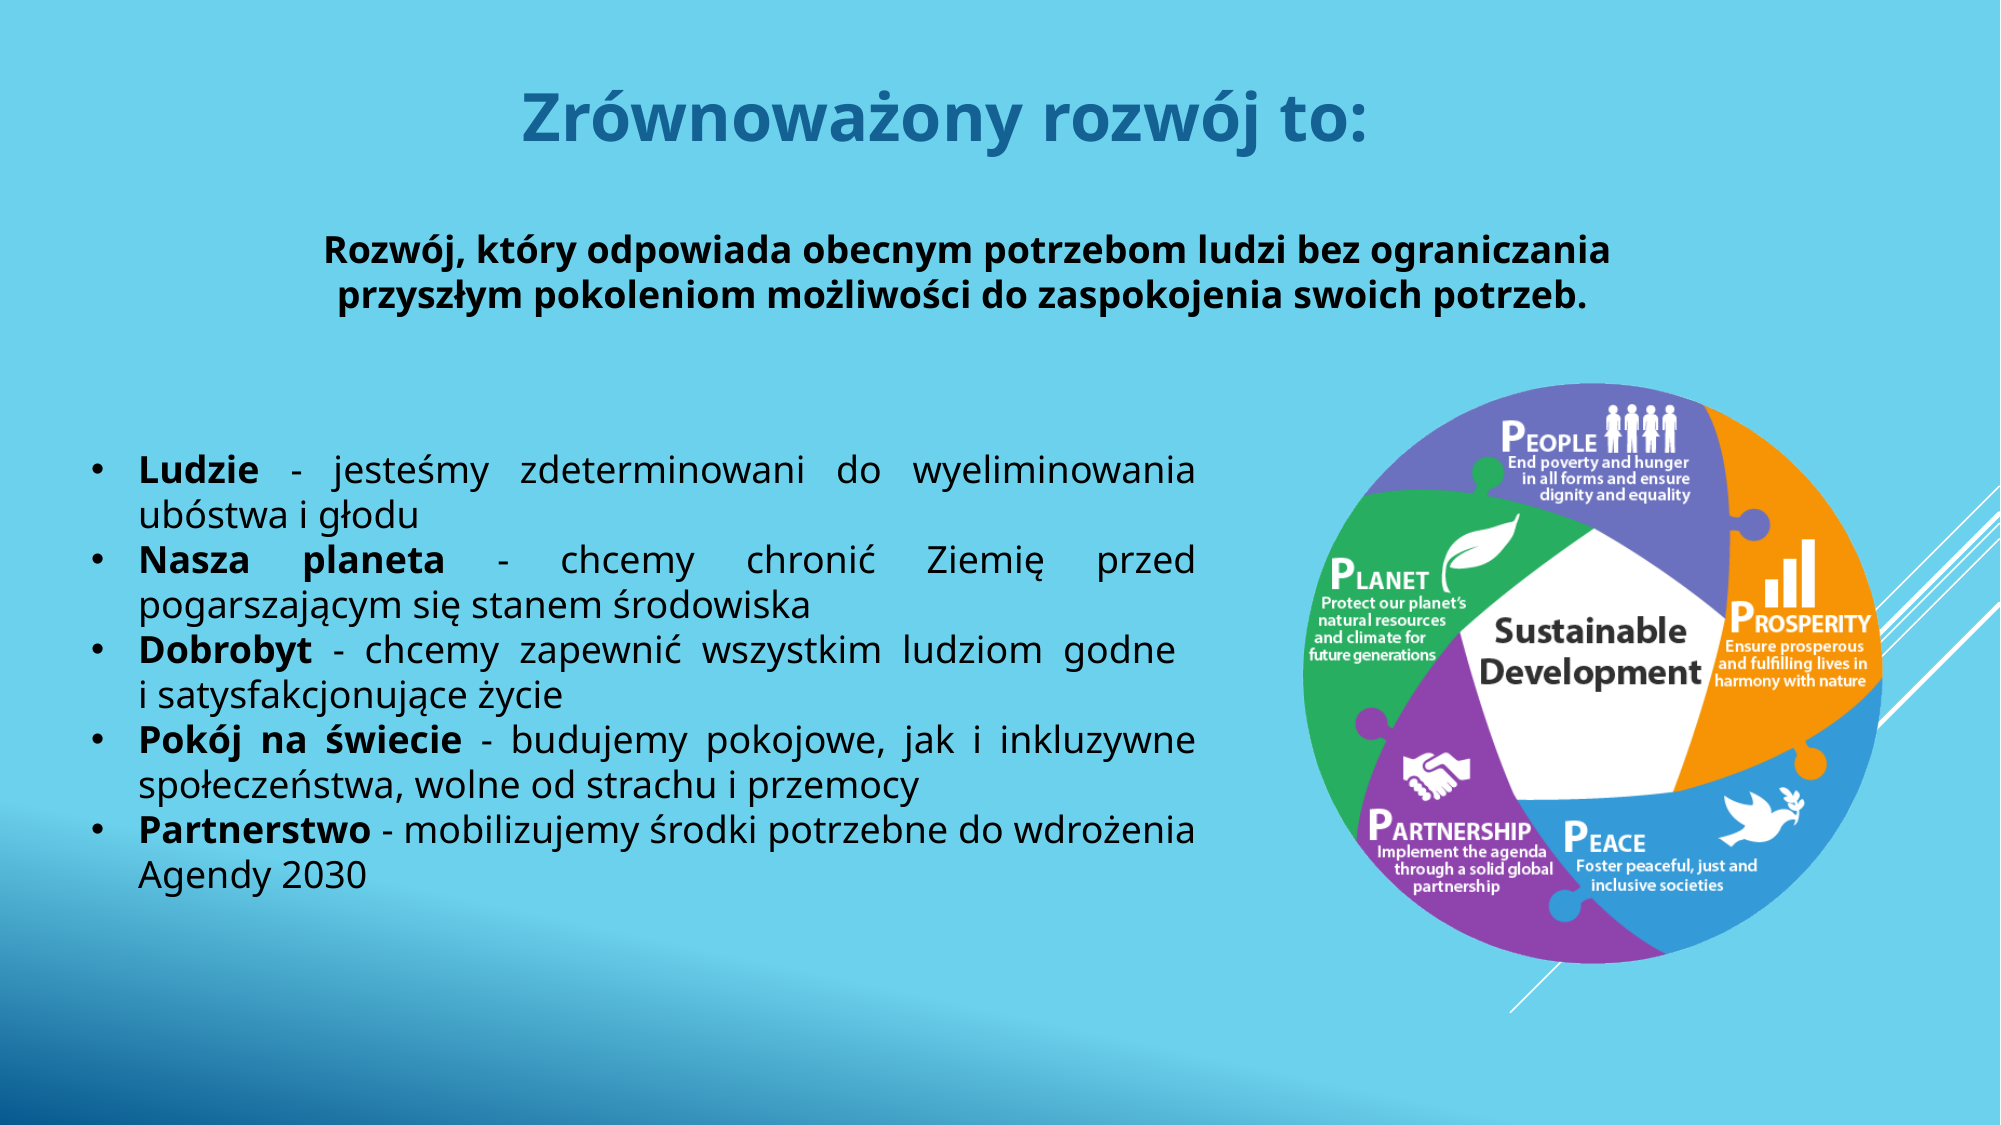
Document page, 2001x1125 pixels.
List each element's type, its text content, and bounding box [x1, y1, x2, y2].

picture [1276, 349, 1925, 998]
text_box Ludzie - jesteśmy zdeterminowani do wyeliminowania ubóstwa i głodu Nasza planeta - chcemy chronić Ziemię przed pogarszającym się stanem środowiska Dobrobyt - chcemy zapewnić wszystkim ludziom godne i satysfakcjonujące życie Pokój na świecie - budujemy pokojowe, jak i inkluzywne społeczeństwa, wolne od strachu i przemocy Partnerstwo - mobilizujemy środki potrzebne do wdrożenia Agendy 2030 [76, 438, 1212, 904]
text_box Zrównoważony rozwój to: [403, 67, 1488, 163]
text_box Rozwój, który odpowiada obecnym potrzebom ludzi bez ograniczania przyszłym pokoleniom możliwości do zaspokojenia swoich potrzeb. [225, 218, 1710, 324]
